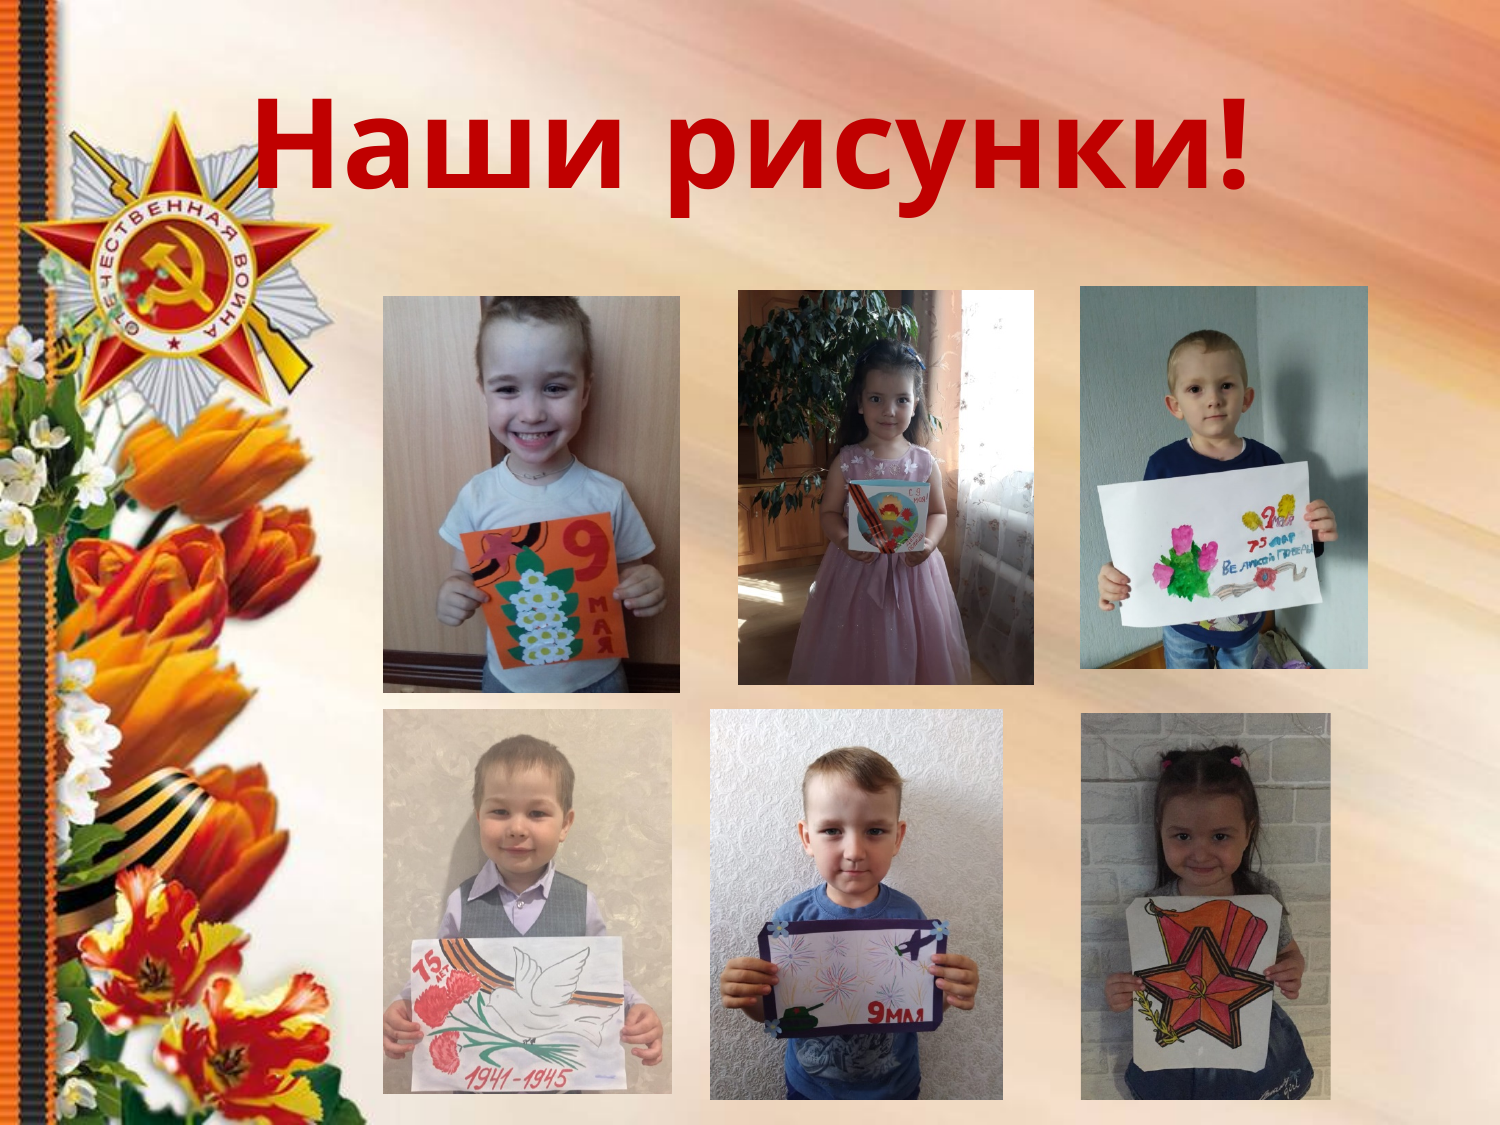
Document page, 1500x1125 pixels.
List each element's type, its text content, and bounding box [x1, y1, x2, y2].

picture [0, 0, 1500, 1125]
title Наши рисунки! [75, 45, 1425, 233]
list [383, 296, 680, 693]
